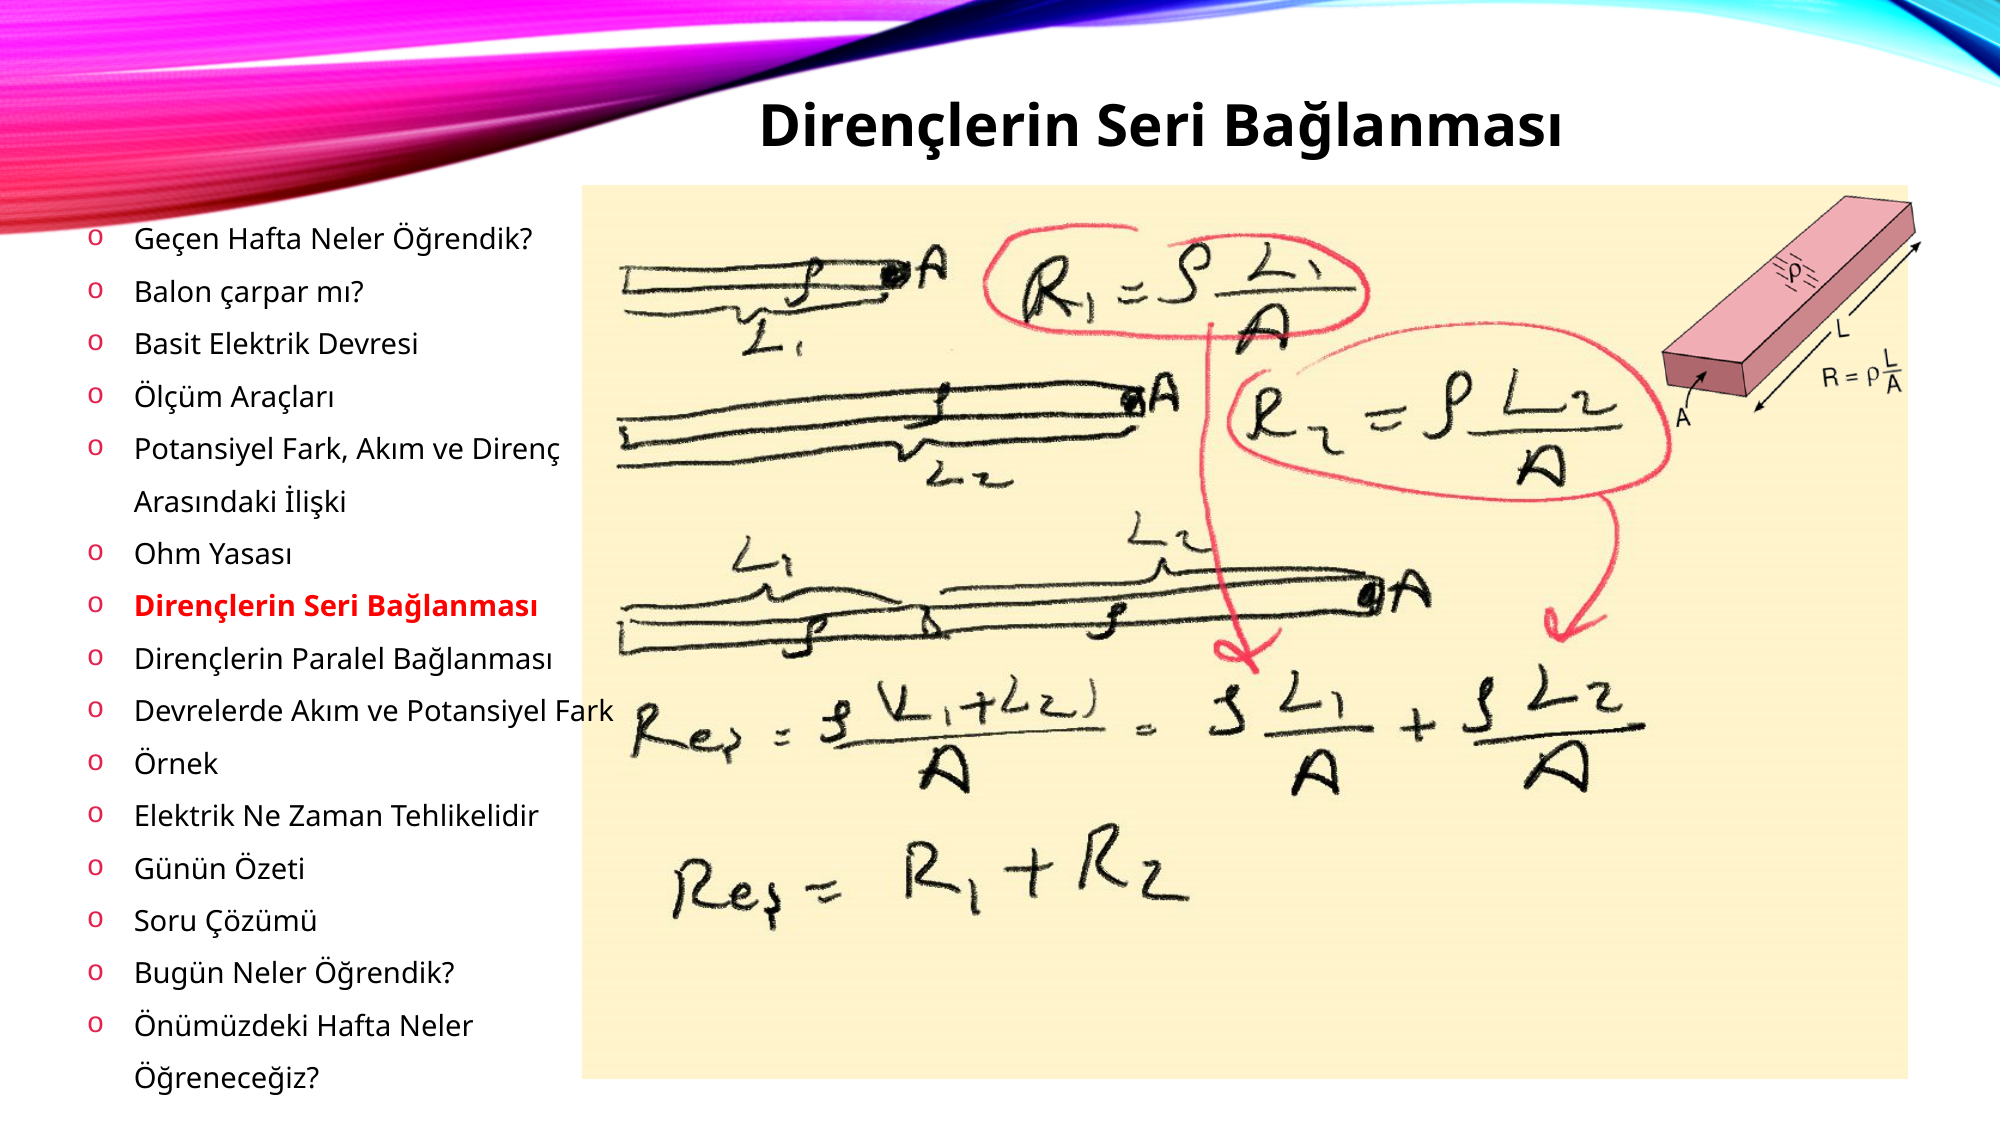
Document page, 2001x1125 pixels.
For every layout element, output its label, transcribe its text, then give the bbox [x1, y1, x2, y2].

picture [1910, 0, 2000, 45]
text_box Geçen Hafta Neler Öğrendik? Balon çarpar mı? Basit Elektrik Devresi Ölçüm Araçları Potansiyel Fark, Akım ve Direnç Arasındaki İlişki Ohm Yasası Dirençlerin Seri Bağlanması Dirençlerin Paralel Bağlanması Devrelerde Akım ve Potansiyel Fark Örnek Elektrik Ne Zaman Tehlikelidir Günün Özeti Soru Çözümü Bugün Neler Öğrendik? Önümüzdeki Hafta Neler Öğreneceğiz? [72, 195, 644, 1102]
text_box Dirençlerin Seri Bağlanması [743, 80, 1926, 166]
picture [0, 0, 2000, 1080]
picture [1890, 0, 2000, 75]
